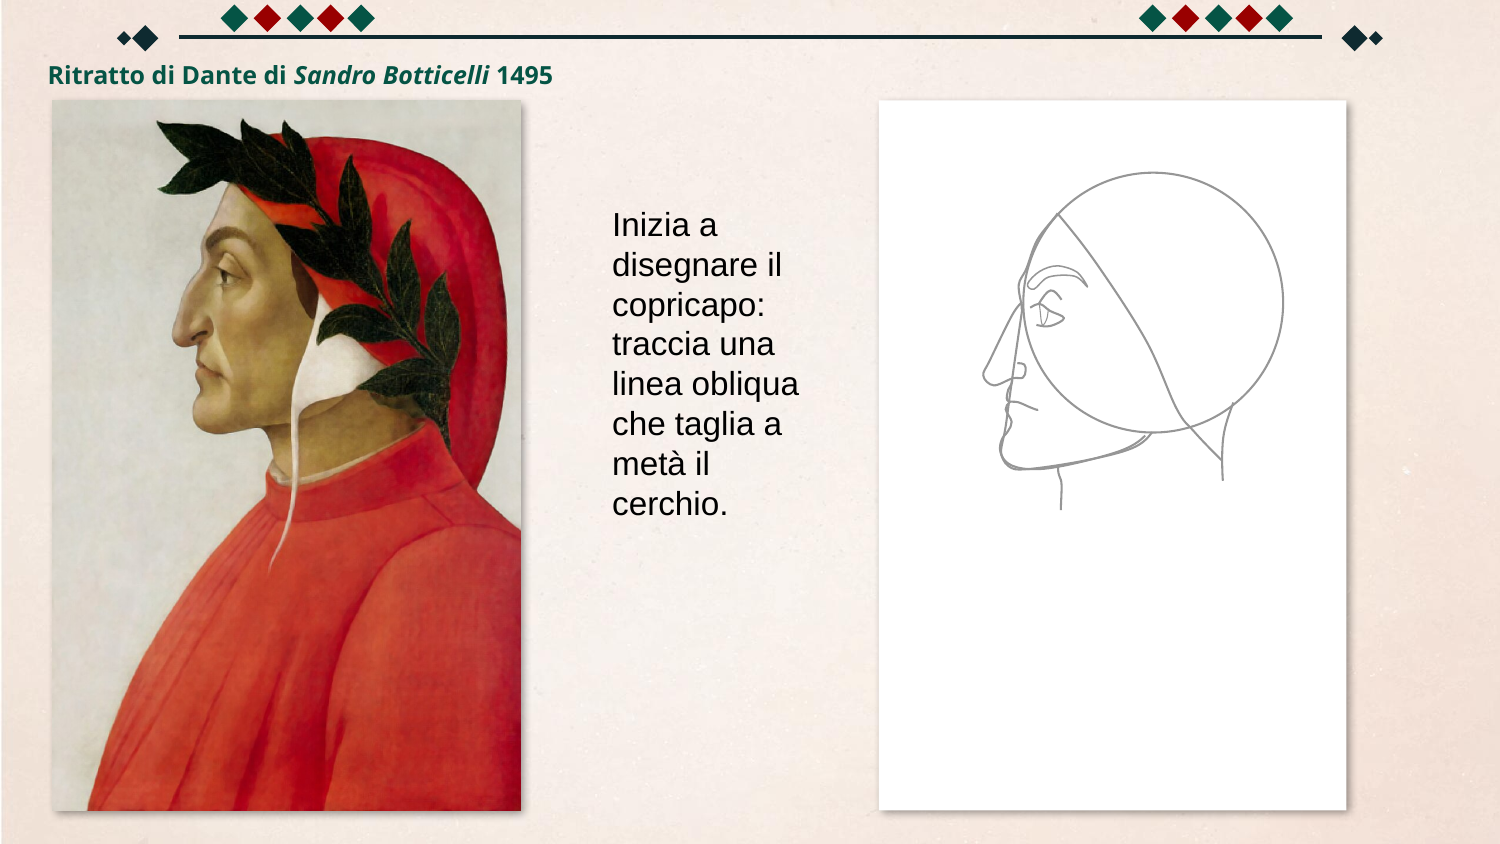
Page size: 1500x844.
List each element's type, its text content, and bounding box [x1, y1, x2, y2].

picture [0, 0, 1500, 844]
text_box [220, 4, 376, 33]
text_box [1220, 401, 1236, 481]
text_box [1037, 303, 1051, 328]
text_box [1029, 302, 1066, 329]
title Ritratto di Dante di Sandro Botticelli 1495 [3, 49, 598, 101]
text_box [1036, 288, 1064, 304]
text_box [1015, 303, 1140, 429]
text_box [1001, 416, 1009, 435]
text_box [1004, 381, 1036, 407]
text_box [997, 400, 1154, 472]
text_box [1025, 263, 1090, 292]
text_box Inizia a disegnare il copricapo: traccia una linea obliqua che taglia a metà il cerchio. [597, 195, 837, 530]
text_box [877, 98, 1348, 812]
text_box [1016, 212, 1058, 302]
text_box [1057, 170, 1286, 427]
text_box [1024, 218, 1188, 435]
text_box [981, 300, 1028, 388]
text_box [1138, 4, 1294, 33]
text_box [1056, 469, 1064, 511]
text_box [1056, 212, 1223, 462]
